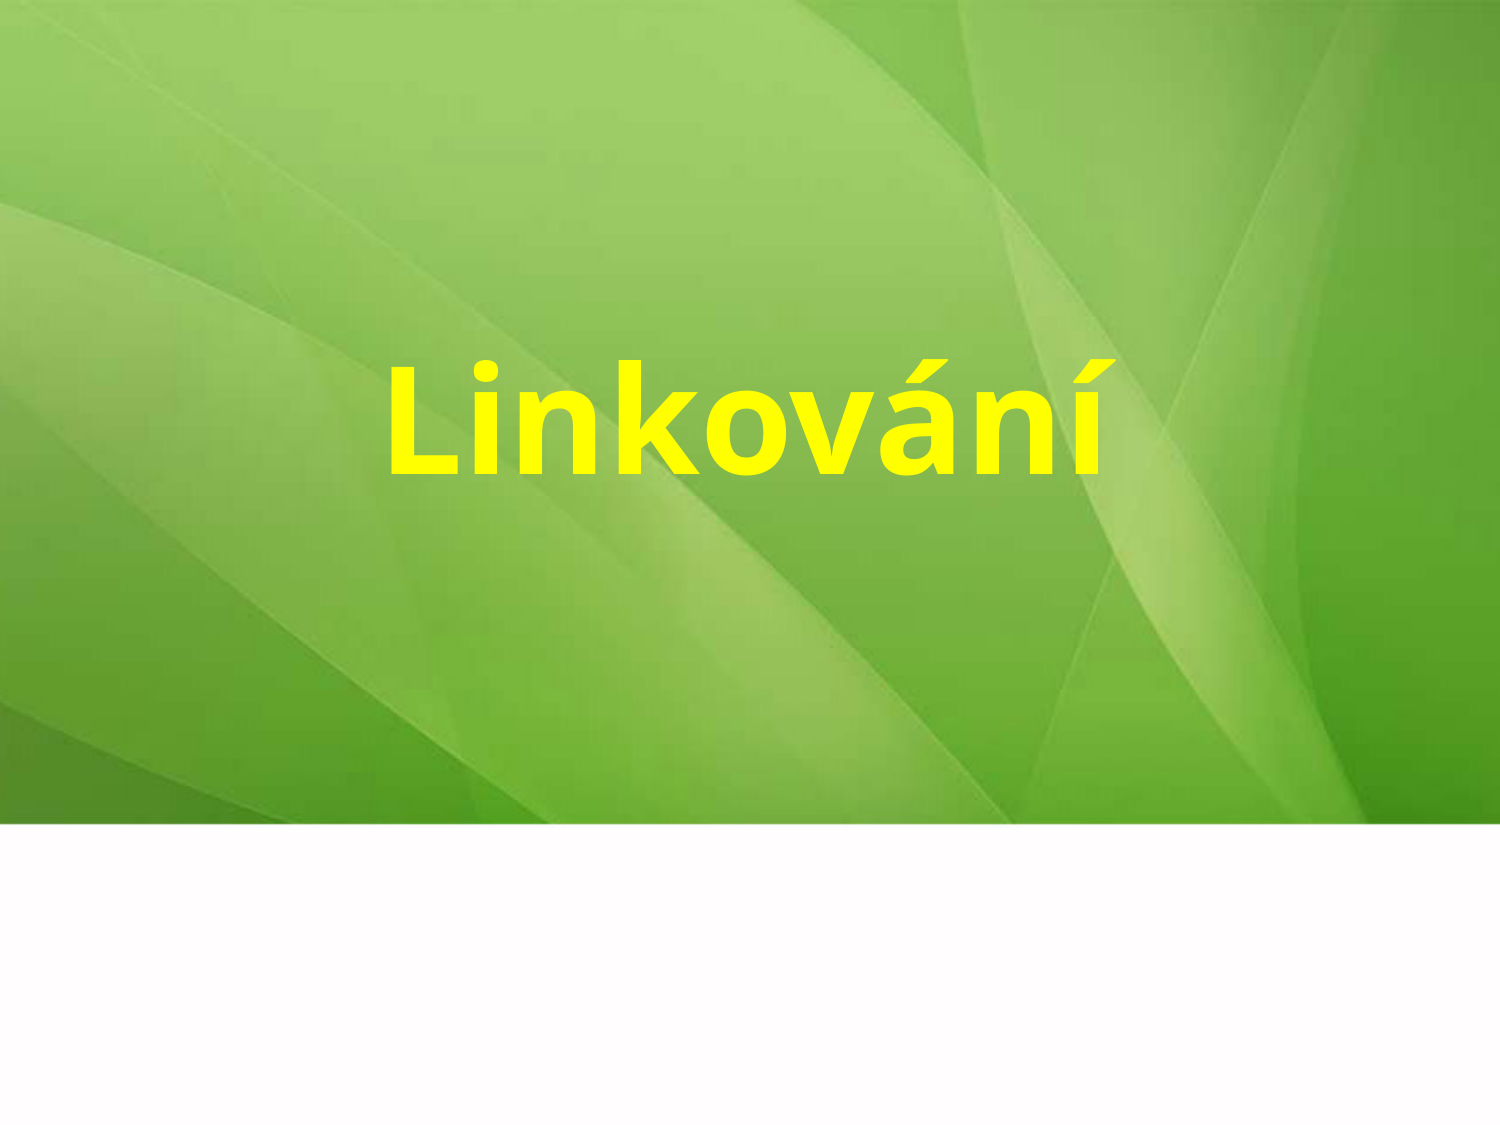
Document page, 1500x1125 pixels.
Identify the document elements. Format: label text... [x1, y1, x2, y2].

picture [0, 0, 1500, 1125]
title Linkování [64, 160, 1424, 634]
